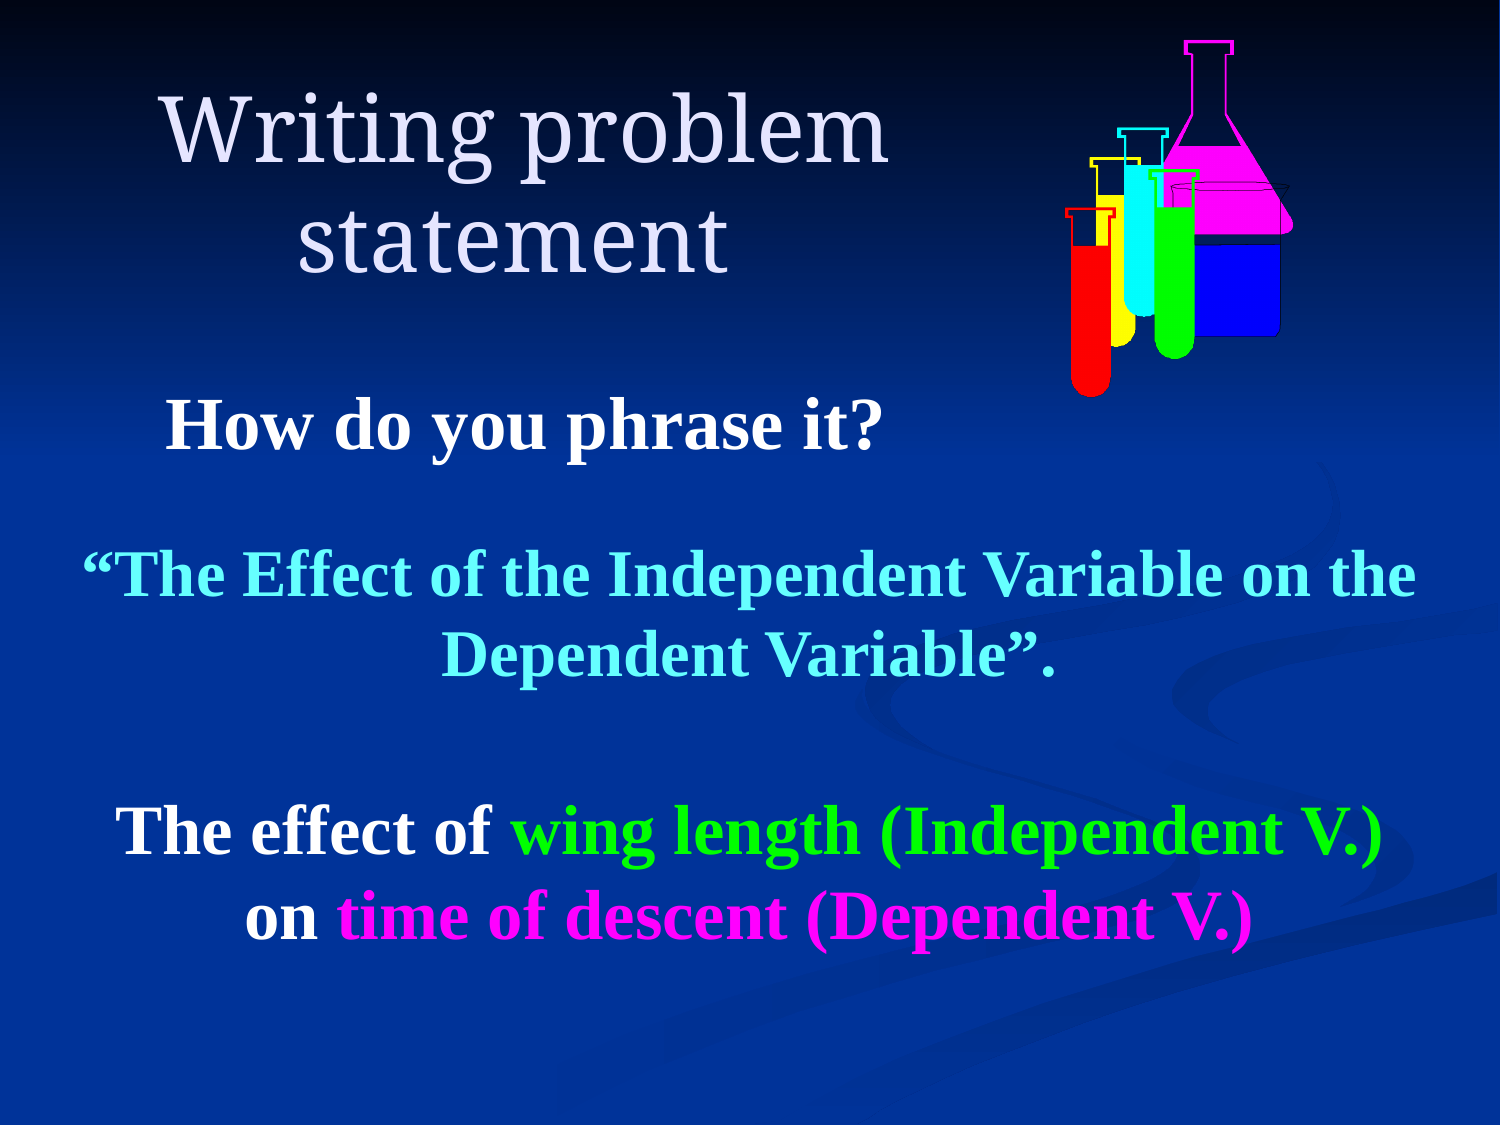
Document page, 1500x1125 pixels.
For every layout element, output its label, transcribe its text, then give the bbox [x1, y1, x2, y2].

title Writing problem statement [37, 87, 1013, 275]
text_box How do you phrase it? [150, 367, 938, 473]
text_box “The Effect of the Independent Variable on the Dependent Variable”. [0, 521, 1500, 697]
picture [1062, 37, 1296, 401]
text_box The effect of wing length (Independent V.) on time of descent (Dependent V.) [71, 716, 1429, 981]
